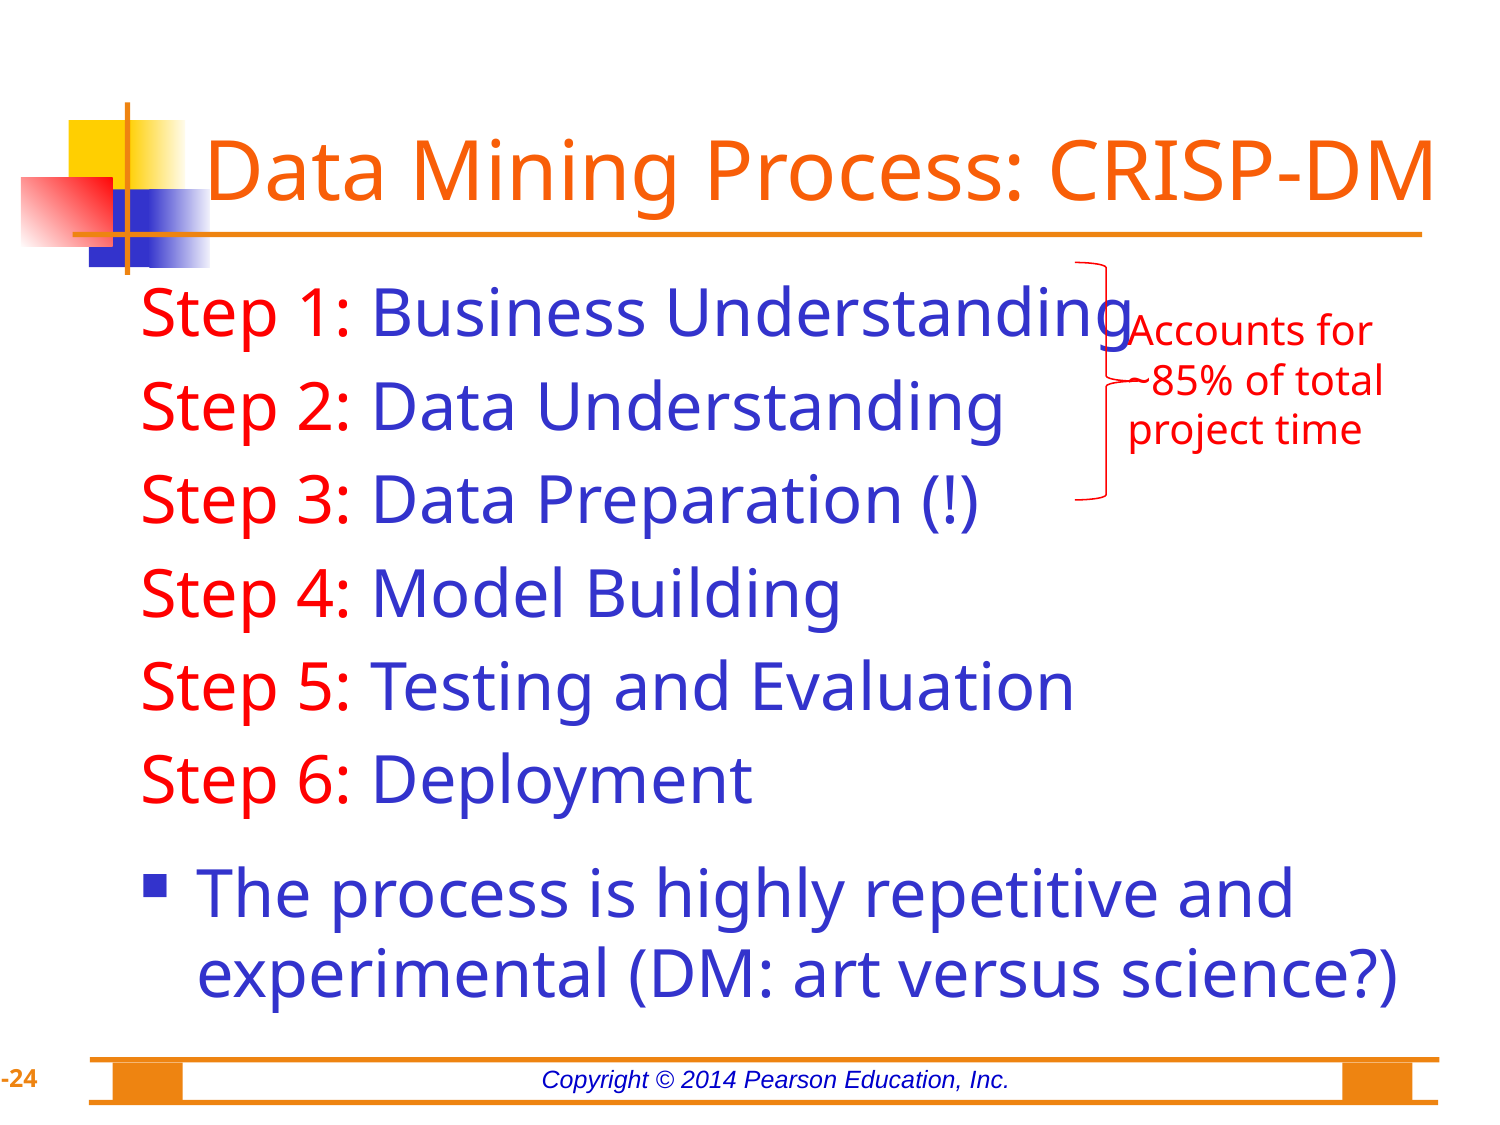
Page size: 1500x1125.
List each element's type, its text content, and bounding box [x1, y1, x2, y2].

text_box Accounts for ~85% of total project time [1112, 295, 1450, 461]
title Data Mining Process: CRISP-DM [188, 37, 1468, 226]
text_box [1074, 262, 1112, 500]
list Step 1: Business Understanding Step 2: Data Understanding Step 3: Data Preparation (!) Step 4: Model Building Step 5: Testing and Evaluation Step 6: Deployment The process is highly repetitive and experimental (DM: art versus science?) [124, 262, 1463, 1051]
